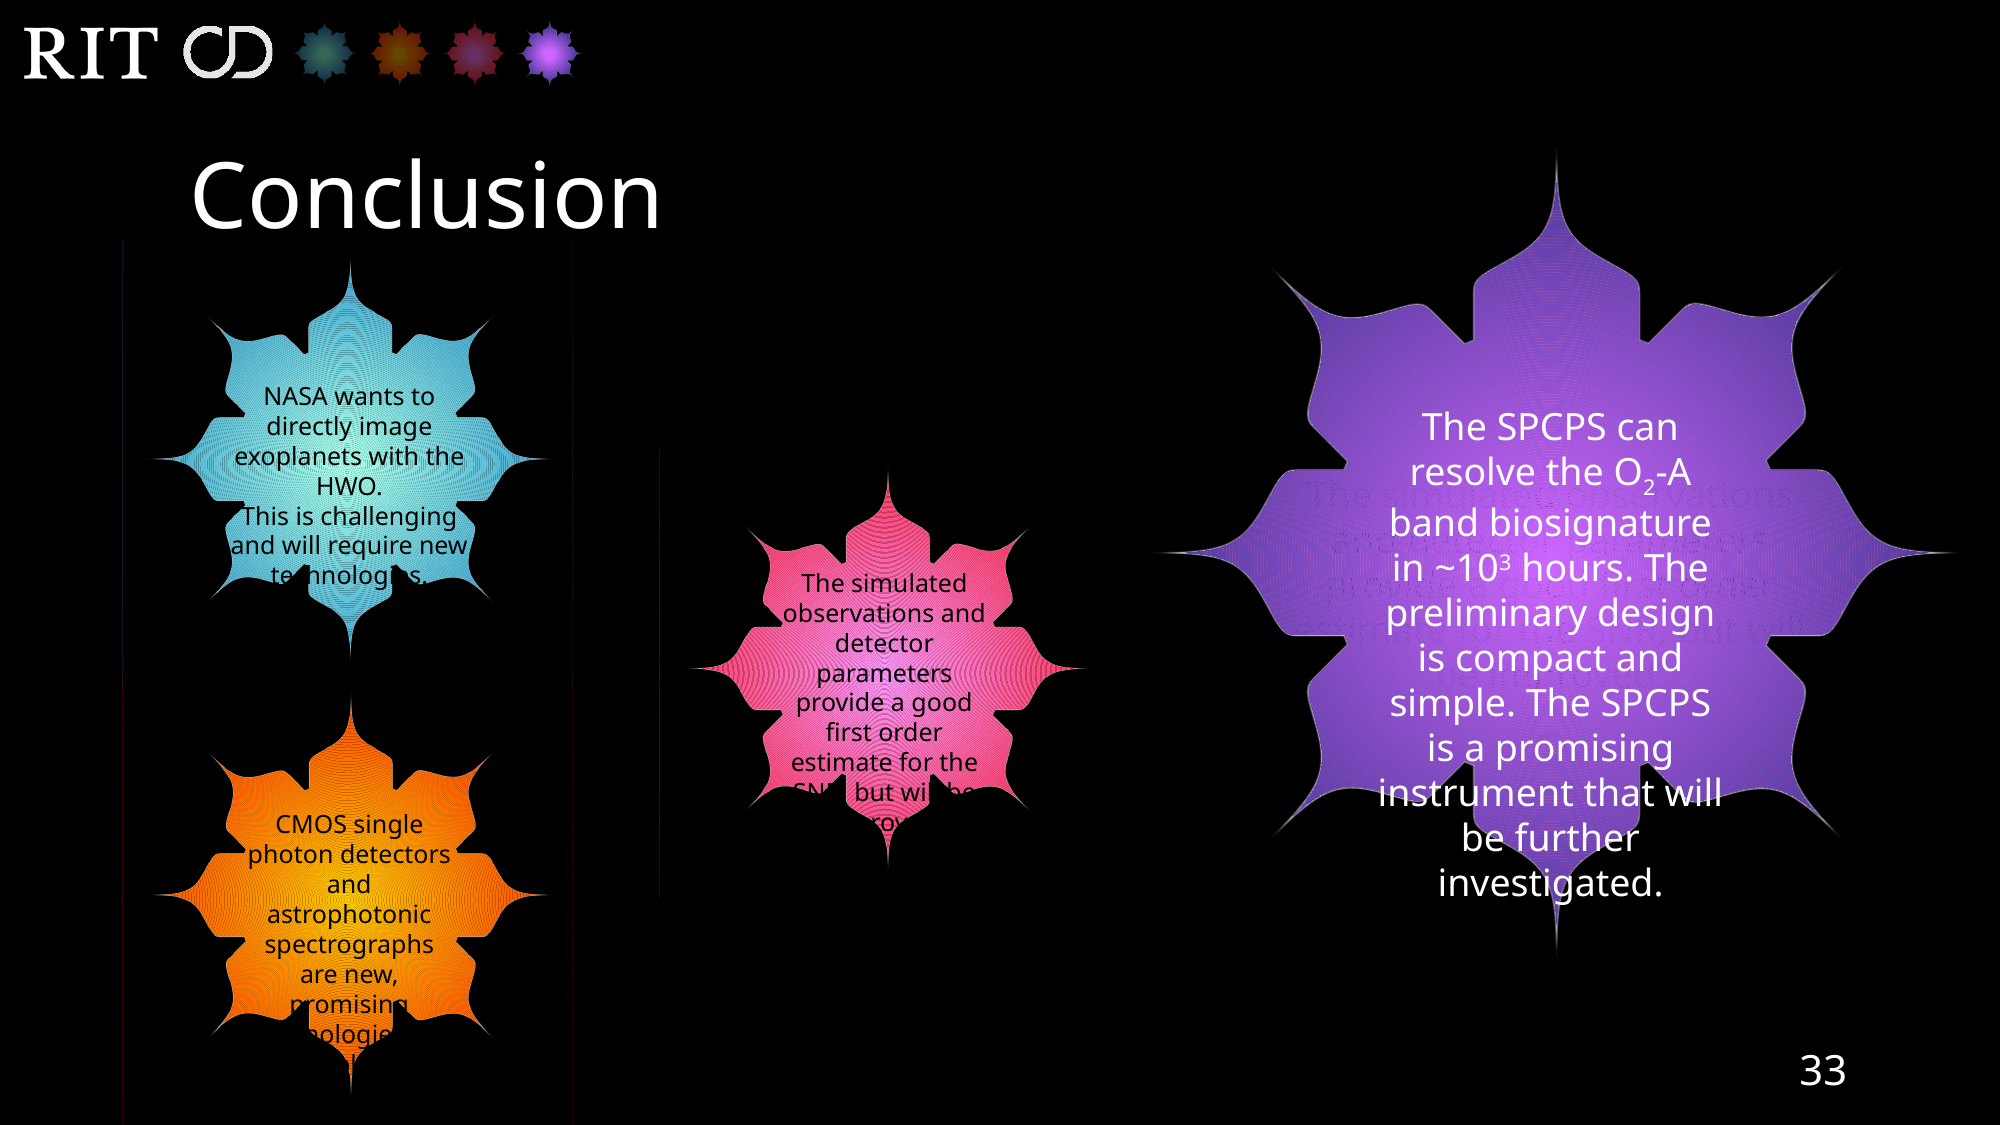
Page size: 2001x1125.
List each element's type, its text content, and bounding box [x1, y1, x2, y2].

picture [183, 26, 273, 79]
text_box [659, 448, 1100, 899]
title Conclusion [174, 104, 1825, 293]
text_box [122, 674, 573, 1125]
picture [17, 15, 167, 91]
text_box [1100, 112, 2000, 1013]
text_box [122, 238, 573, 674]
slide_number 33 [1412, 1042, 1863, 1103]
picture [286, 16, 587, 92]
